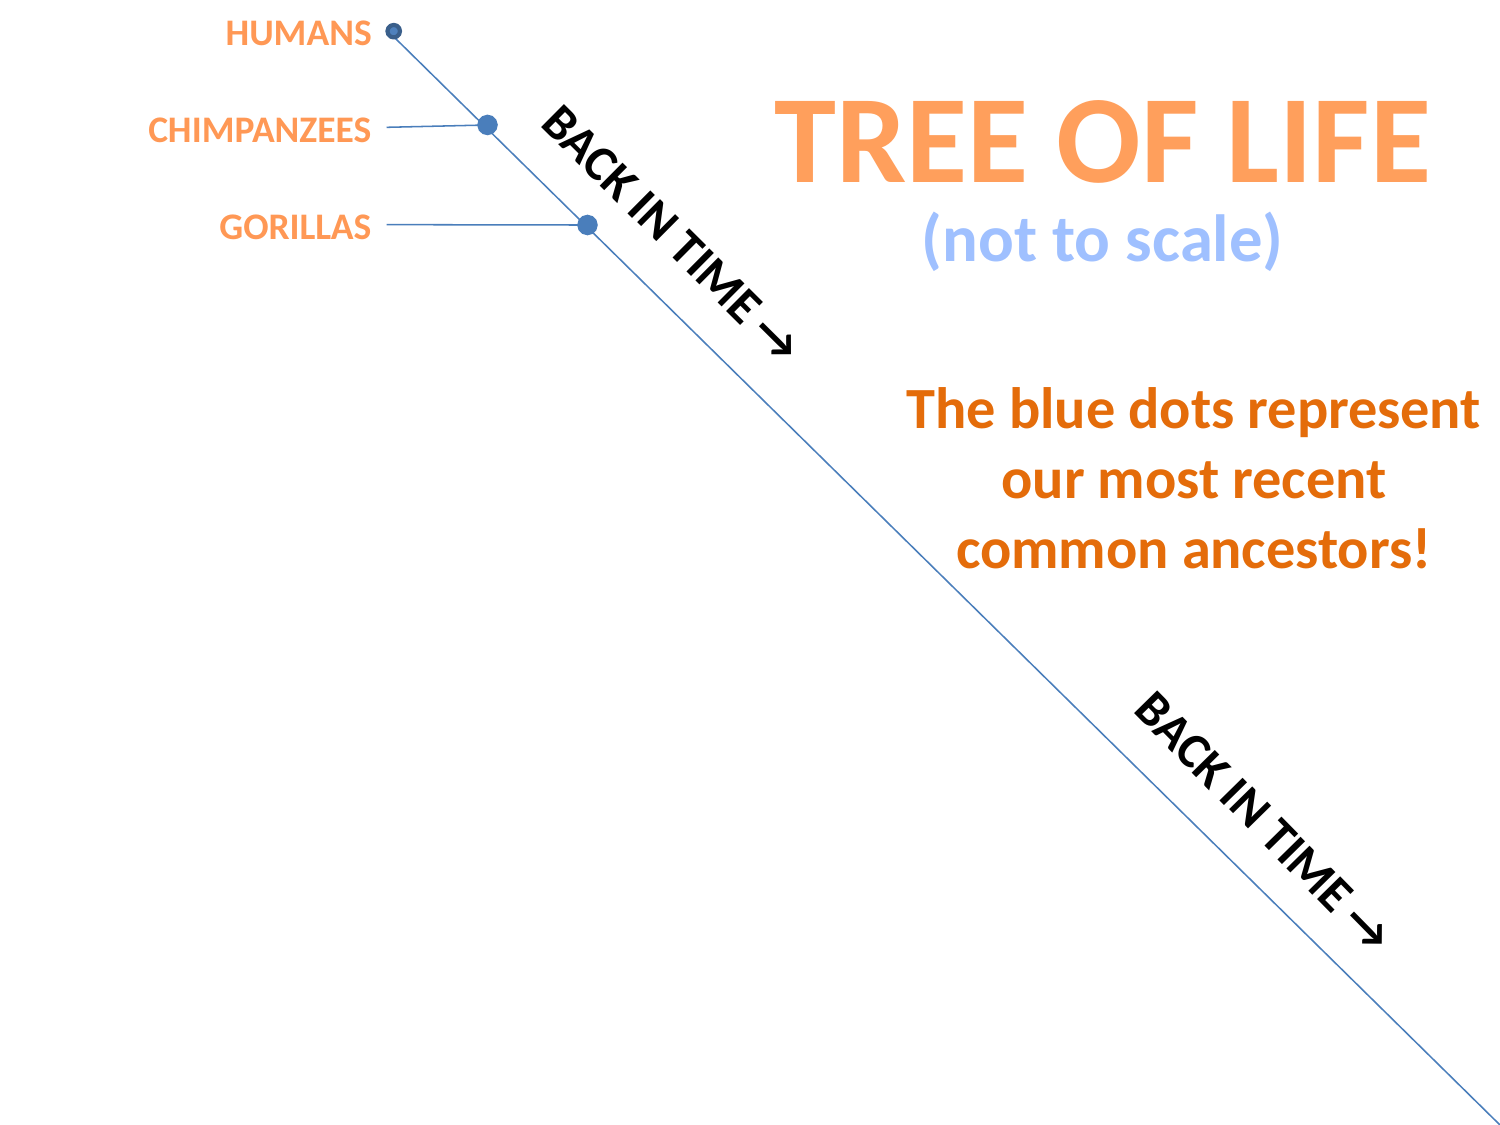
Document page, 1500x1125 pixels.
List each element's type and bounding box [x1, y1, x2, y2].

text_box [131, 0, 388, 256]
text_box [392, 22, 402, 28]
text_box [387, 30, 1500, 1125]
text_box [755, 49, 1451, 284]
text_box [387, 124, 488, 128]
